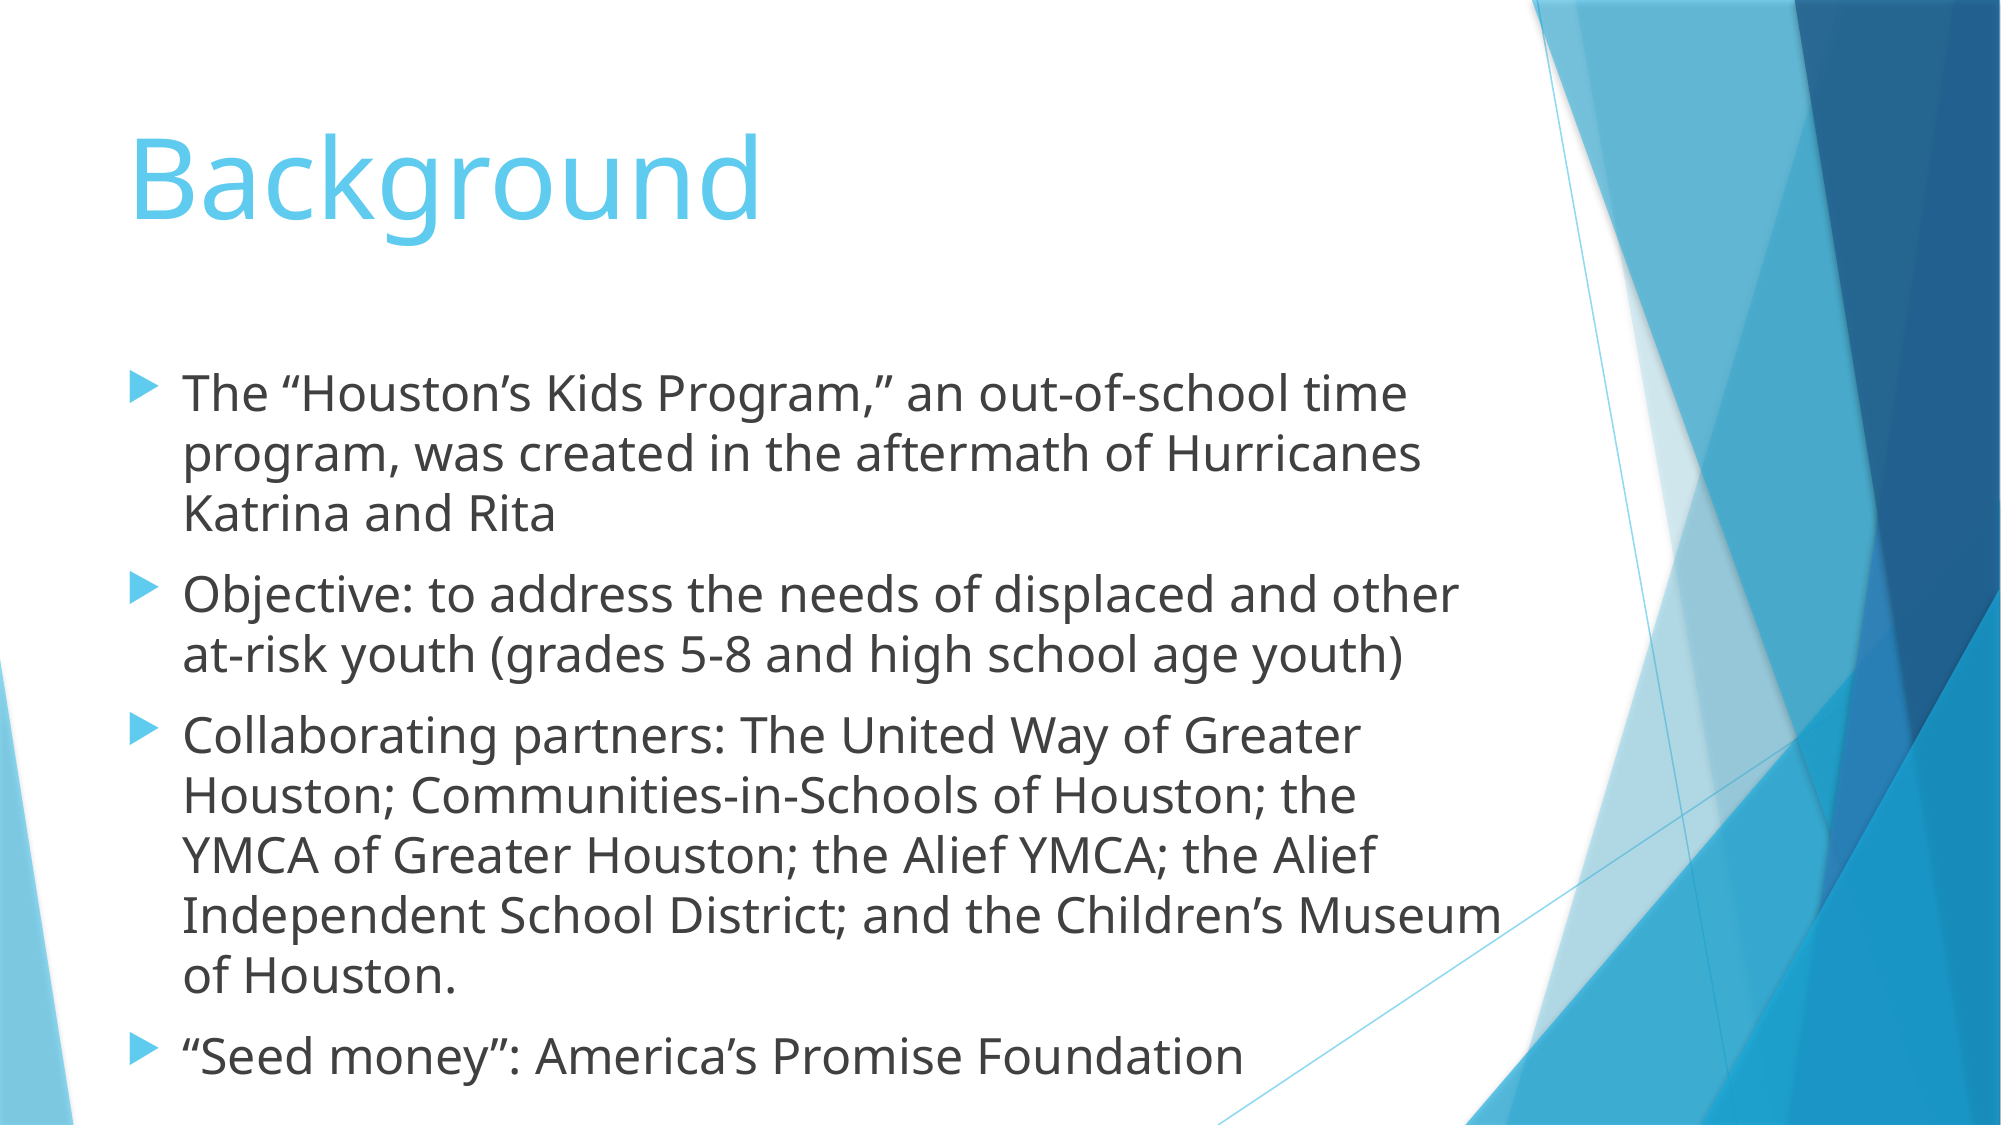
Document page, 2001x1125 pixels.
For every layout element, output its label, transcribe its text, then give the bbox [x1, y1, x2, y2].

title Background [111, 99, 1522, 317]
list The “Houston’s Kids Program,” an out-of-school time program, was created in the aftermath of Hurricanes Katrina and Rita Objective: to address the needs of displaced and other at-risk youth (grades 5-8 and high school age youth) Collaborating partners: The United Way of Greater Houston; Communities-in-Schools of Houston; the YMCA of Greater Houston; the Alief YMCA; the Alief Independent School District; and the Children’s Museum of Houston. “Seed money”: America’s Promise Foundation [111, 354, 1522, 992]
